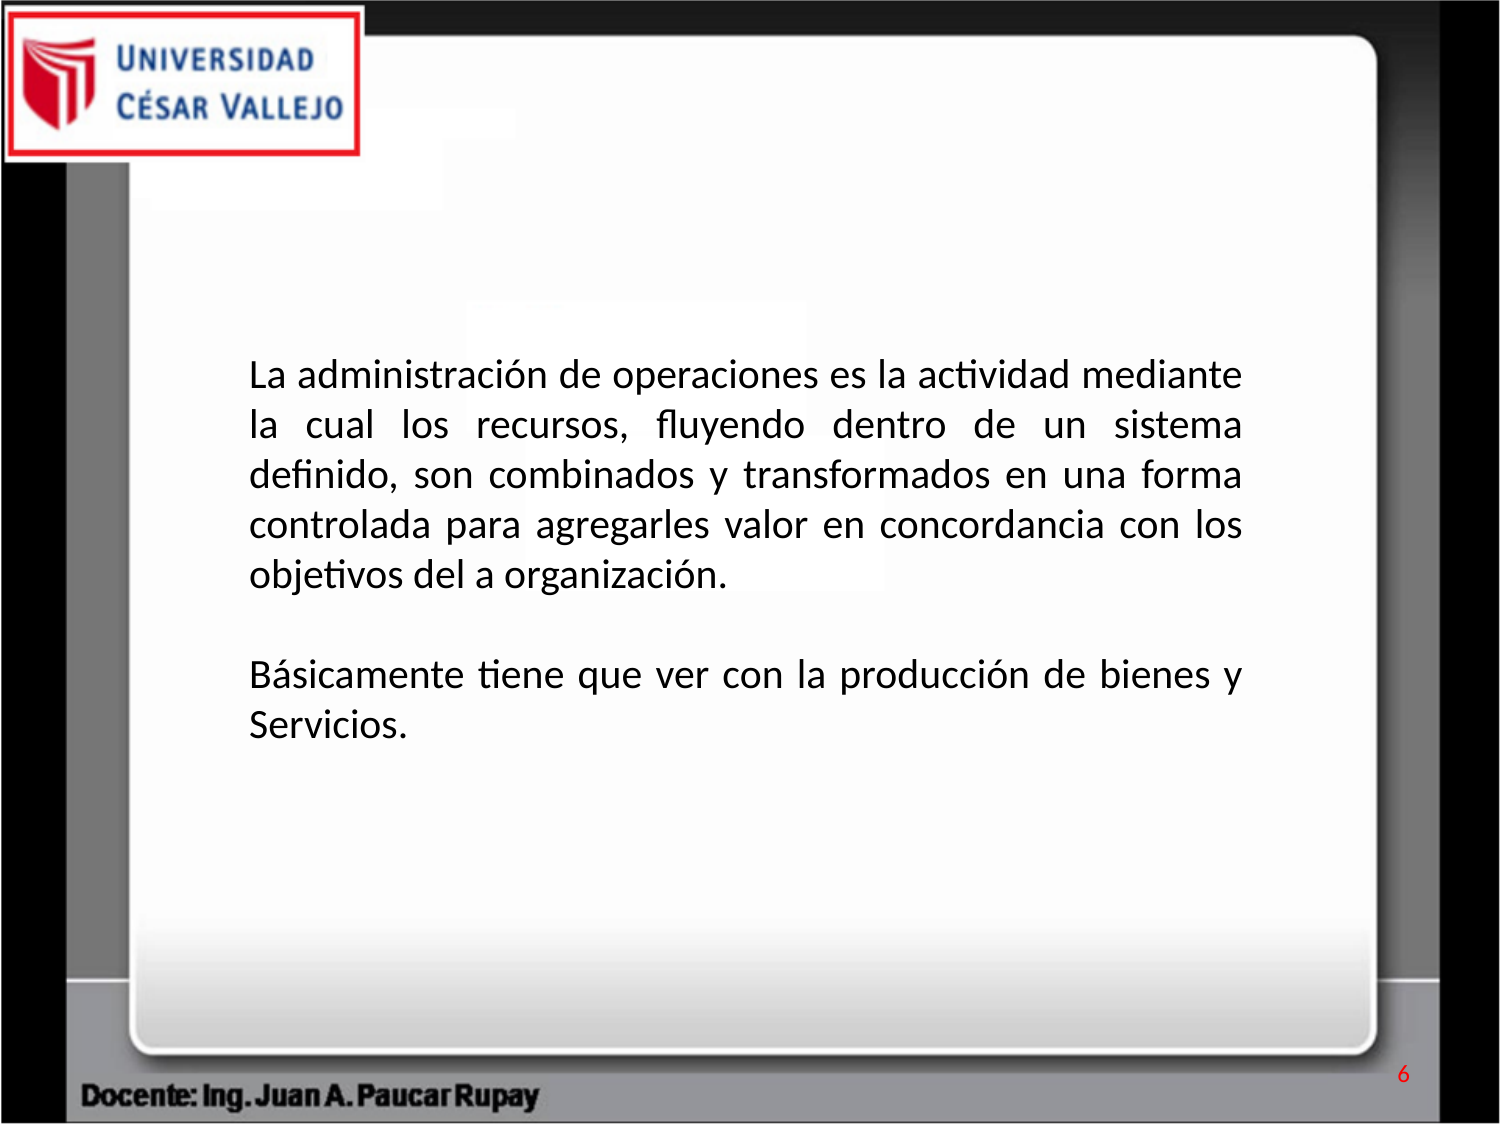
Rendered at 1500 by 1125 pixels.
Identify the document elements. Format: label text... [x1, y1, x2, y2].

picture [0, 0, 1500, 1125]
slide_number 6 [1074, 1042, 1425, 1103]
text_box La administración de operaciones es la actividad mediante la cual los recursos, fluyendo dentro de un sistema definido, son combinados y transformados en una forma controlada para agregarles valor en concordancia con los objetivos del a organización. Básicamente tiene que ver con la producción de bienes y Servicios. [234, 339, 1258, 755]
